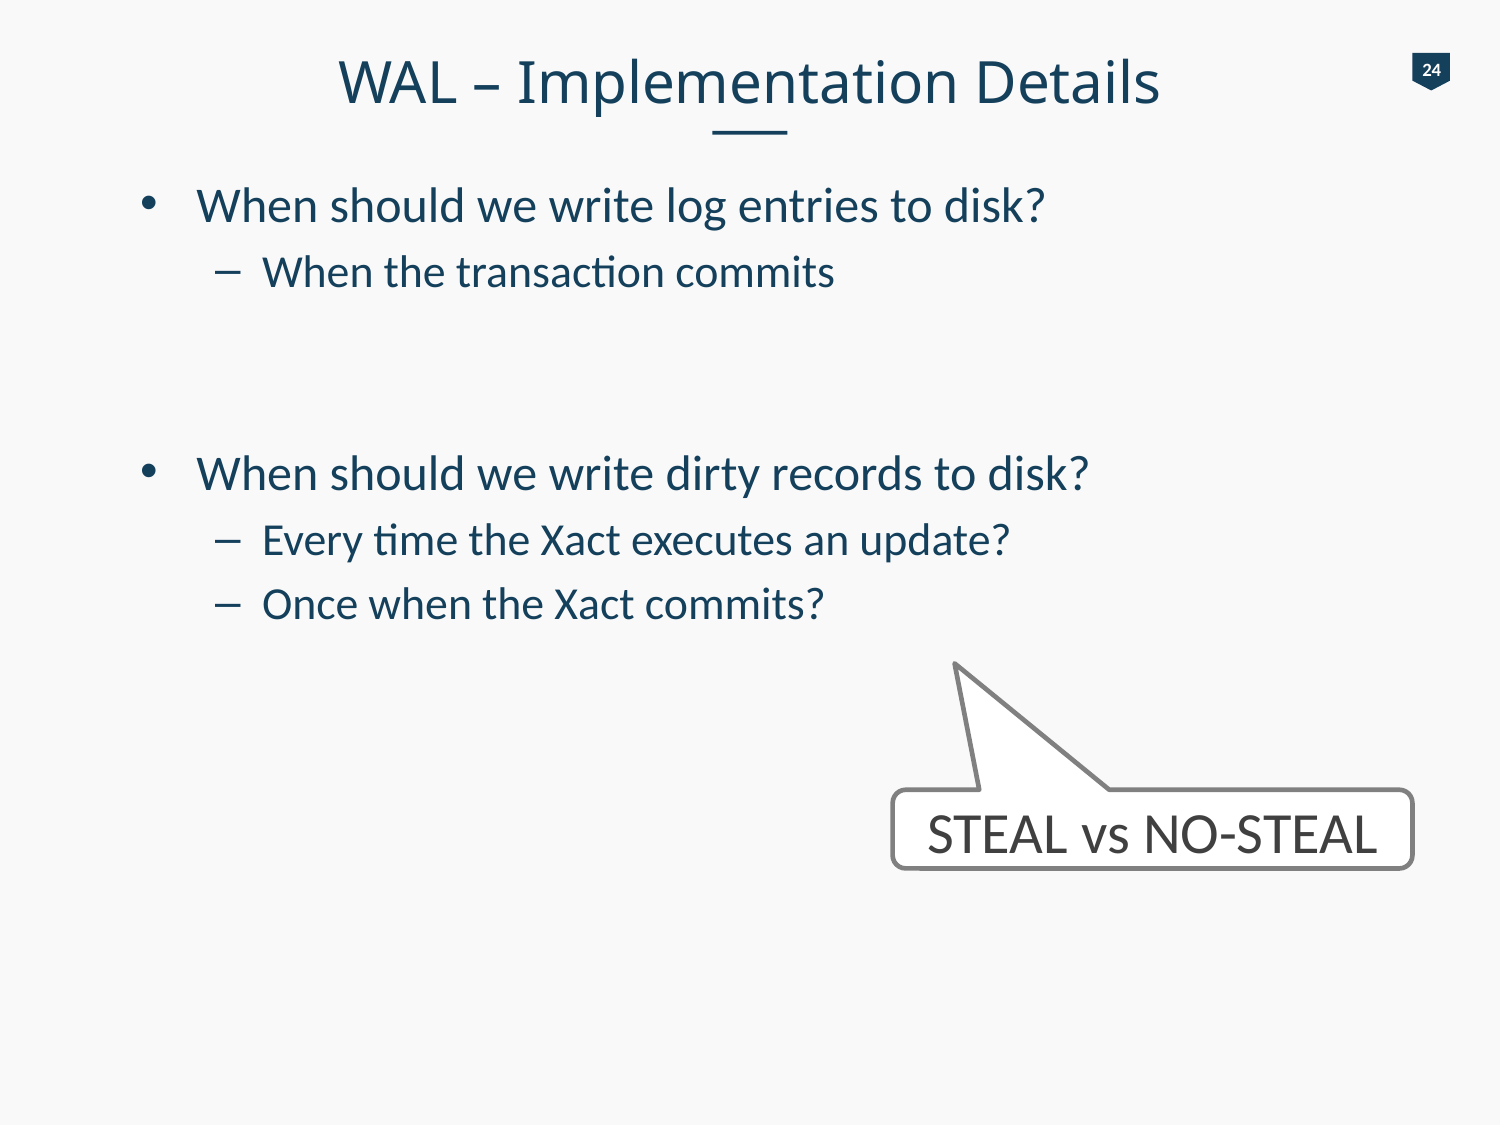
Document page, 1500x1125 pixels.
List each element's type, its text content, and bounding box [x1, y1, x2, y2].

text_box When should we write log entries to disk? When the transaction commits When should we write dirty records to disk? Every time the Xact executes an update? Once when the Xact commits? [125, 164, 1378, 1025]
title WAL – Implementation Details [75, 0, 1425, 182]
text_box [1406, 49, 1457, 91]
text_box [710, 129, 789, 137]
text_box STEAL vs NO-STEAL [892, 663, 1413, 869]
